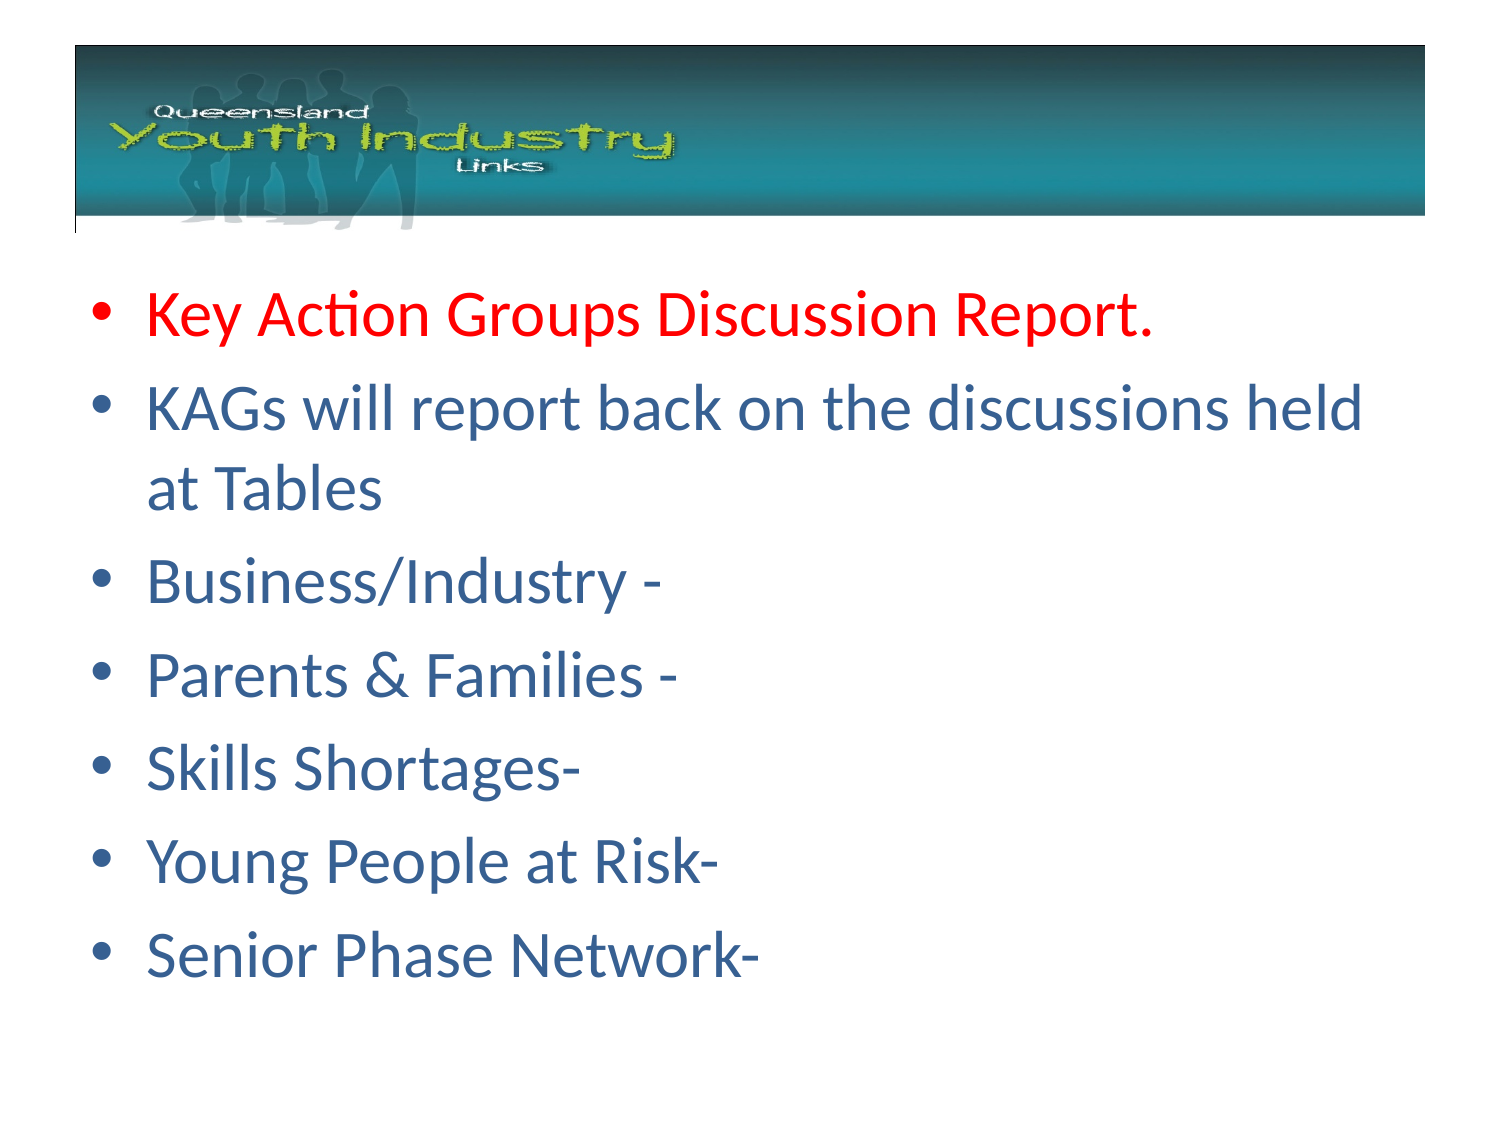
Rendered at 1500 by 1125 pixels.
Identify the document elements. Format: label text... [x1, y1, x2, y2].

list Key Action Groups Discussion Report. KAGs will report back on the discussions held at Tables Business/Industry - Parents & Families - Skills Shortages- Young People at Risk- Senior Phase Network- [75, 262, 1425, 1005]
title [75, 45, 1425, 233]
